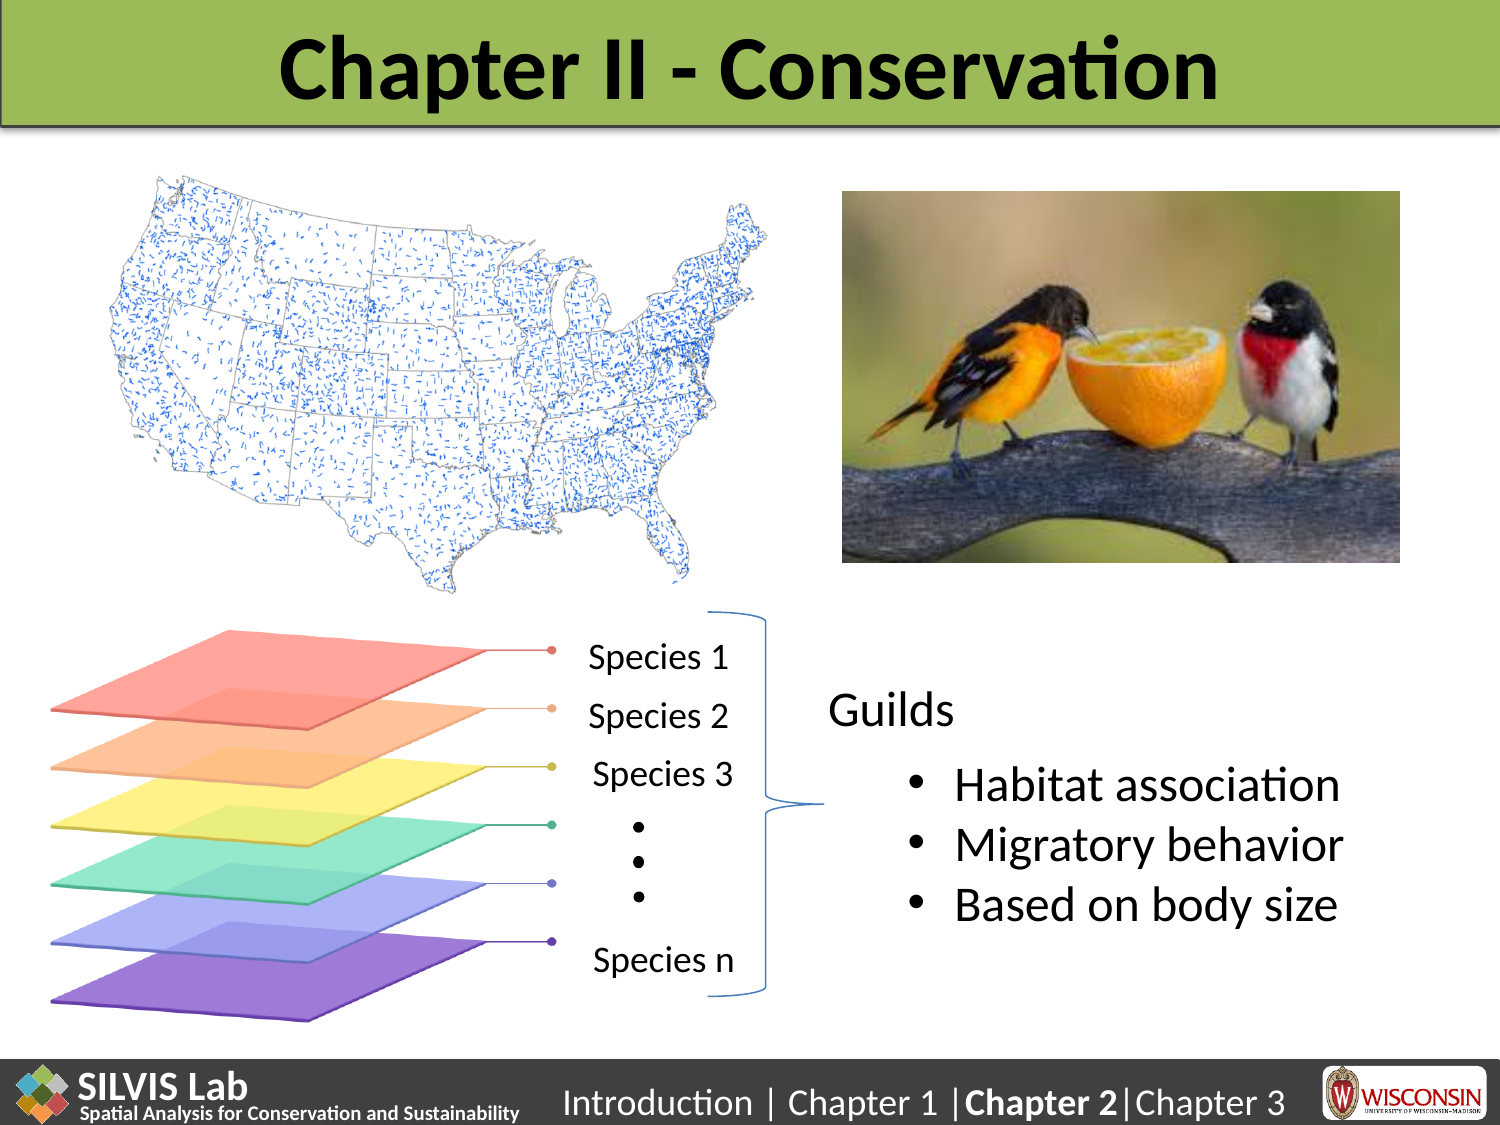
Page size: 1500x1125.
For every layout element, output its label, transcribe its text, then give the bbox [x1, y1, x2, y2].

text_box Introduction | Chapter 1 |Chapter 2|Chapter 3 [547, 1069, 1323, 1125]
picture [841, 191, 1401, 563]
picture [13, 1062, 70, 1125]
text_box Habitat association Migratory behavior Based on body size [892, 744, 1360, 984]
text_box Guilds [829, 669, 981, 745]
title Chapter II - Conservation [1, 0, 1500, 125]
picture [1324, 1066, 1481, 1120]
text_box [30, 599, 824, 1037]
picture [103, 166, 772, 595]
